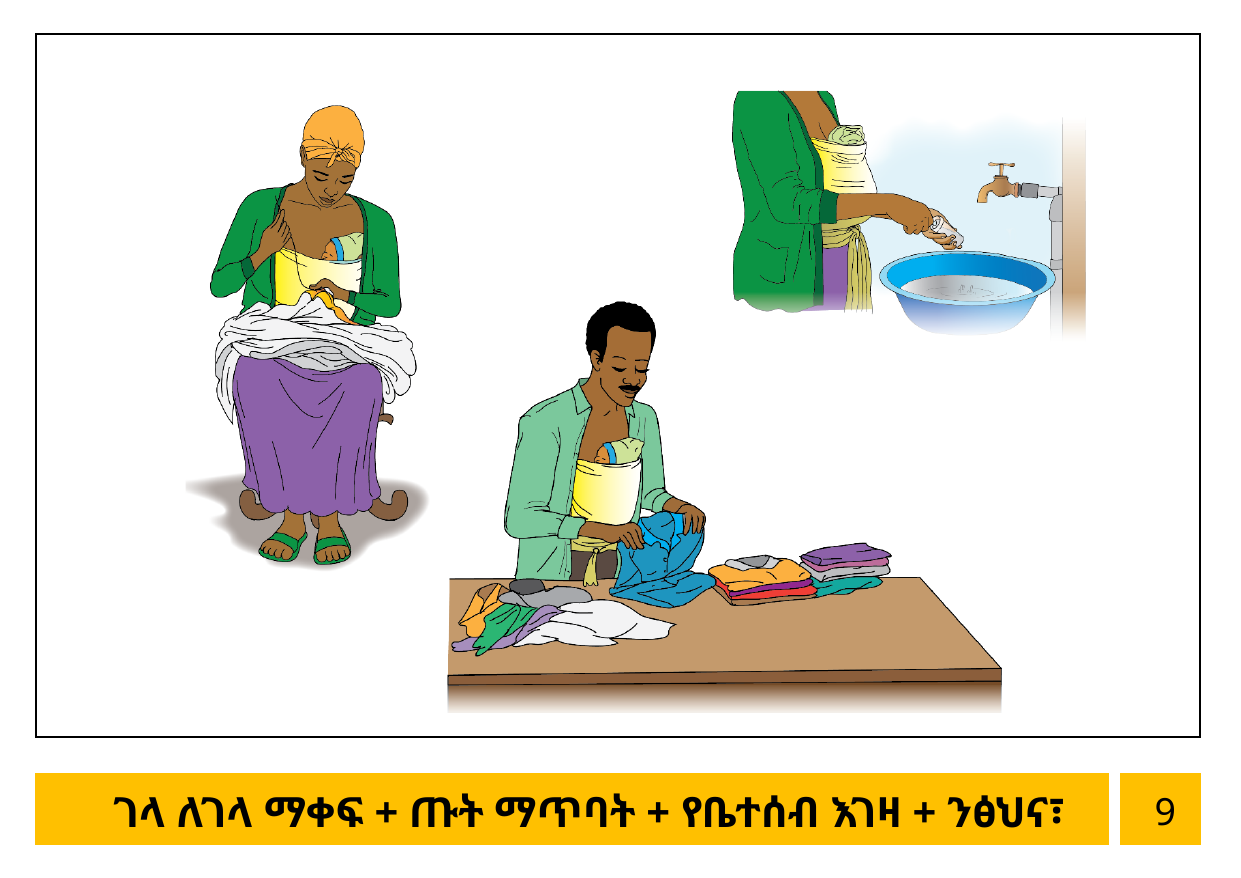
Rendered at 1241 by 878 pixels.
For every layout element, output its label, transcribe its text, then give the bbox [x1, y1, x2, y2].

text_box 9 [1139, 780, 1222, 841]
picture [185, 58, 1091, 713]
